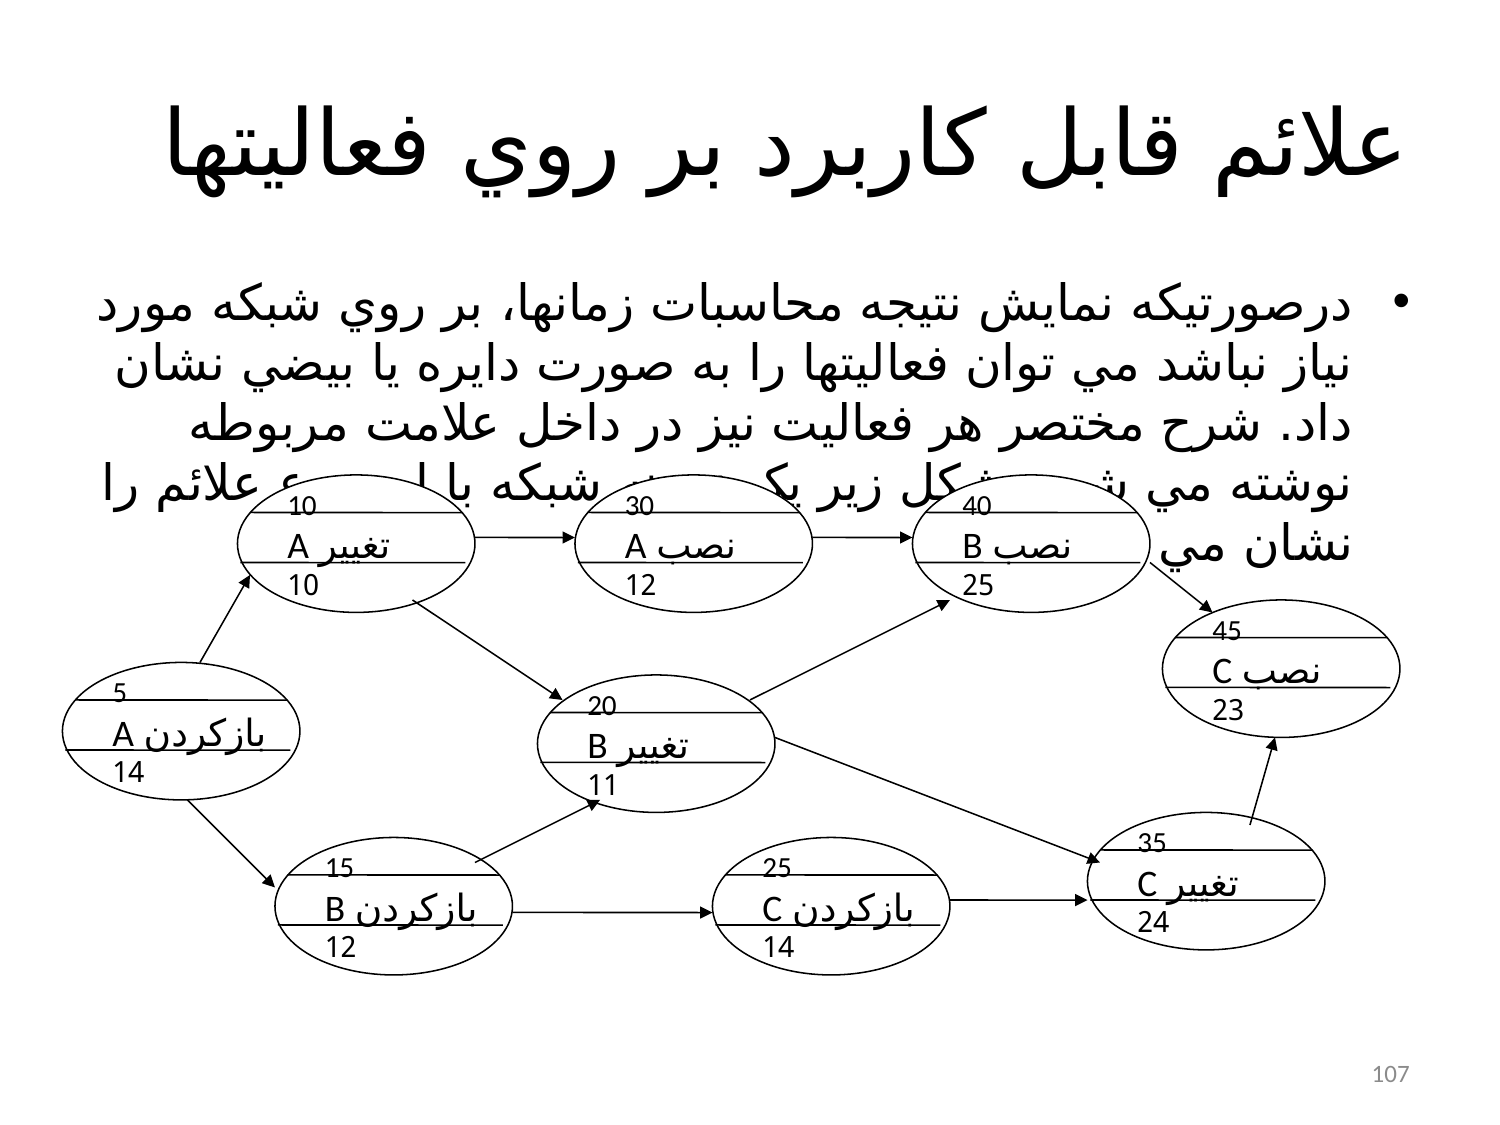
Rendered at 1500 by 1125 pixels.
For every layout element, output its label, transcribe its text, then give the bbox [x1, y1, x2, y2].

text_box [1149, 562, 1213, 613]
text_box 20 تغيير B 11 [537, 713, 775, 813]
text_box [1249, 737, 1278, 826]
text_box 35 تغيير C 24 [1087, 812, 1325, 950]
text_box [949, 893, 1088, 907]
title علائم قابل کاربرد بر روي فعاليتها [75, 45, 1425, 233]
text_box 40 نصب B 25 [912, 513, 1150, 613]
slide_number 107 [1074, 1042, 1425, 1103]
text_box [474, 799, 601, 863]
text_box 10 تغيير A 10 [250, 474, 462, 512]
text_box [412, 599, 563, 700]
text_box 40 نصب B 25 [925, 474, 1137, 512]
text_box 45 نصب C 23 [1162, 638, 1400, 738]
text_box 30 نصب A 12 [574, 474, 813, 613]
text_box 5 بازکردن A 14 [62, 662, 300, 800]
text_box 15 بازکردن B 12 [274, 837, 513, 975]
text_box [749, 600, 950, 701]
text_box [774, 737, 1100, 864]
text_box 20 تغيير B 11 [550, 674, 762, 712]
text_box [187, 799, 275, 888]
text_box [474, 531, 575, 544]
text_box [812, 531, 913, 544]
text_box 10 تغيير A 10 [237, 513, 475, 613]
text_box 25 بازکردن C 14 [712, 837, 950, 975]
text_box [199, 574, 250, 663]
list درصورتيکه نمايش نتيجه محاسبات زمانها، بر روي شبکه مورد نياز نباشد مي توان فعاليتها را به صورت دايره يا بيضي نشان داد. شرح مختصر هر فعاليت نيز در داخل علامت مربوطه نوشته مي شود. شکل زير يک نمونه شبکه با اين نوع علائم را نشان مي دهد. [75, 262, 1425, 1005]
text_box [512, 906, 713, 919]
text_box 45 نصب C 23 [1175, 599, 1387, 637]
